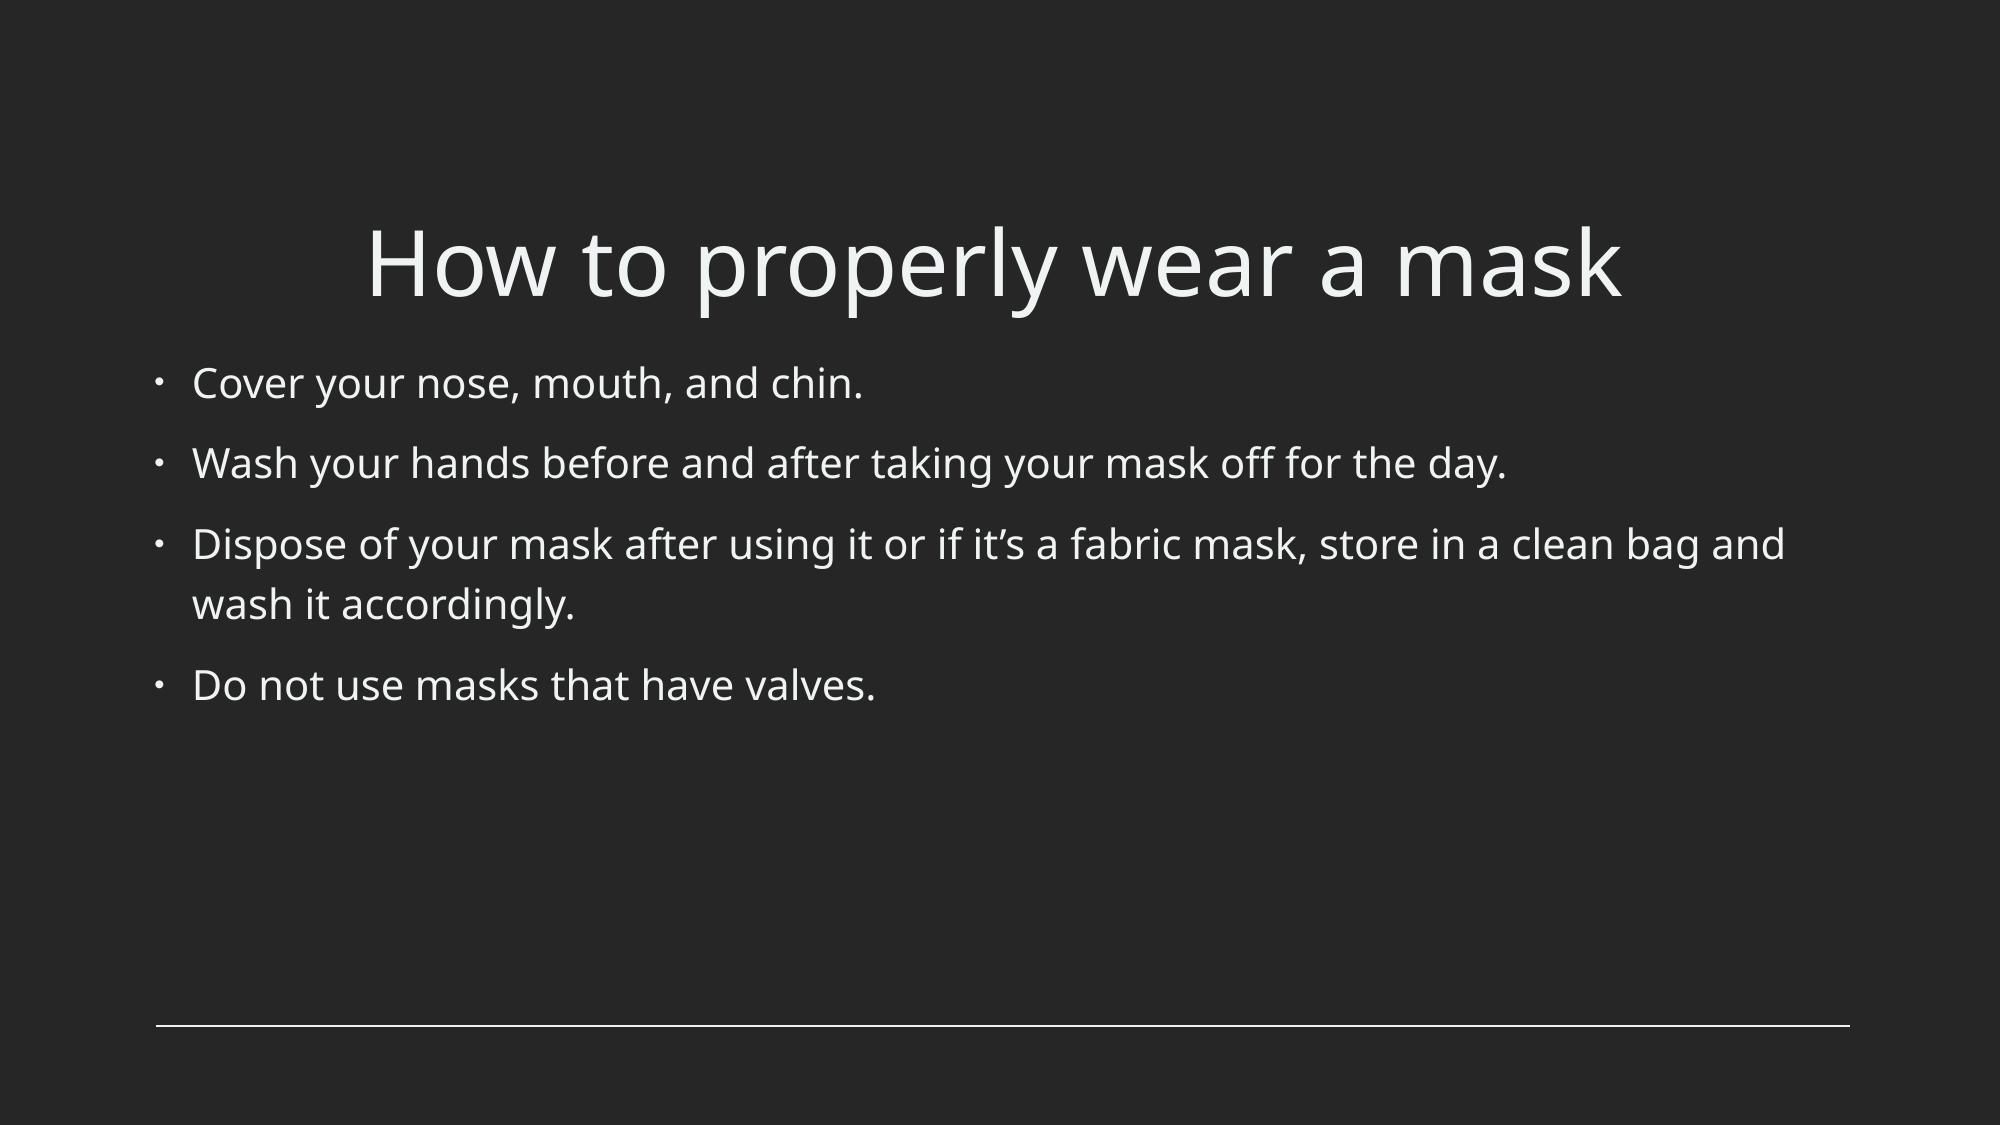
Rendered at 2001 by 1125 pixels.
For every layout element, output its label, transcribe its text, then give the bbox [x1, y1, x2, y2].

title How to properly wear a mask [139, 143, 1850, 322]
list Cover your nose, mouth, and chin. Wash your hands before and after taking your mask off for the day. Dispose of your mask after using it or if it’s a fabric mask, store in a clean bag and wash it accordingly. Do not use masks that have valves. [139, 338, 1850, 980]
